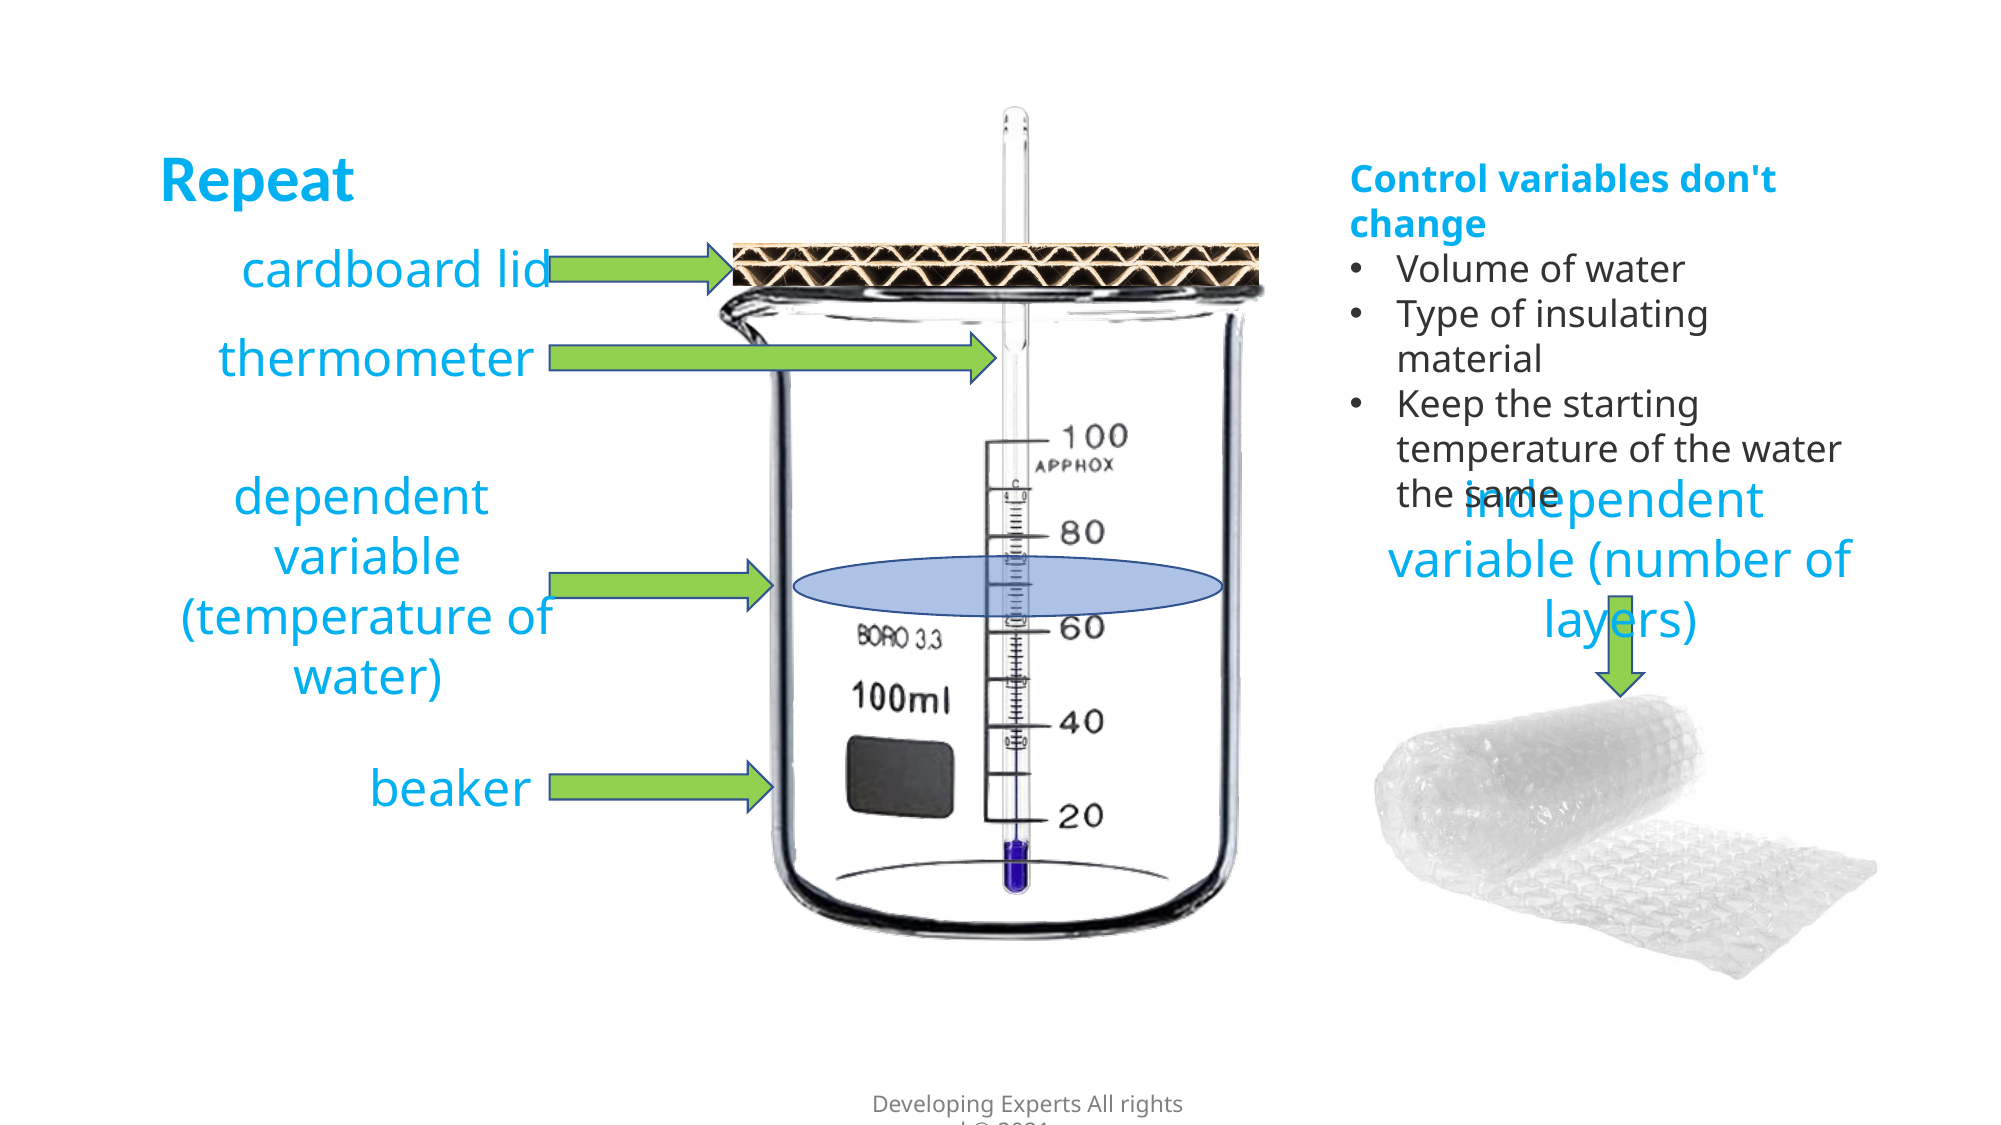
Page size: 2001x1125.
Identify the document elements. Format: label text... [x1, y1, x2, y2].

text_box [588, 571, 689, 600]
text_box thermometer [48, 319, 689, 395]
text_box cardboard lid [68, 229, 689, 305]
picture [689, 100, 1934, 1025]
text_box Repeat [145, 127, 371, 223]
text_box beaker [121, 748, 689, 824]
text_box dependent variable (temperature of water) [148, 456, 588, 712]
picture [1564, 629, 1574, 633]
text_box Developing Experts All rights reserved © 2021 [857, 1082, 1215, 1125]
text_box independent variable (number of layers) [1402, 460, 1949, 655]
text_box Control variables don't change Volume of water Type of insulating material Keep the starting temperature of the water the same [1402, 147, 1881, 523]
